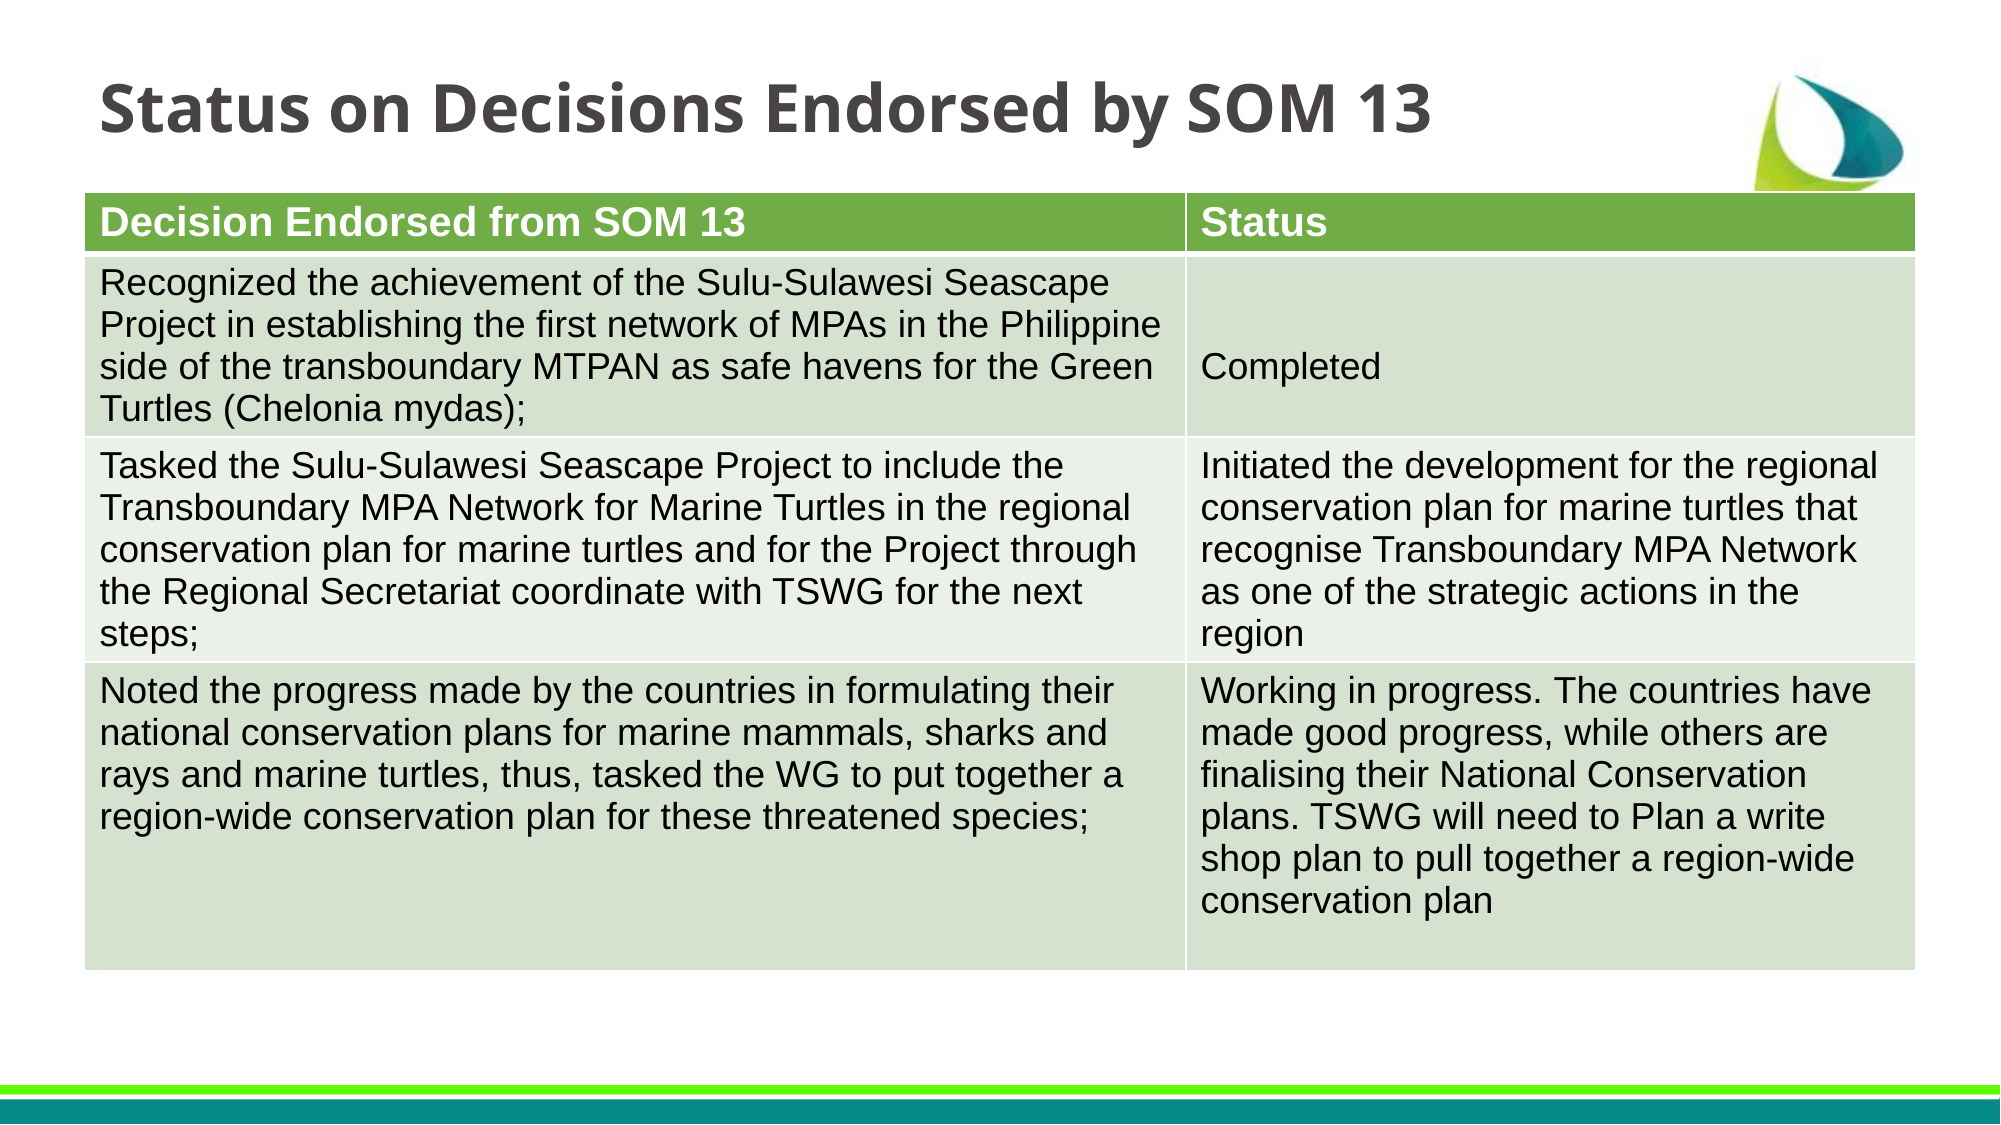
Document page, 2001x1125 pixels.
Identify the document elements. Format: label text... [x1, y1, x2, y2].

title Status on Decisions Endorsed by SOM 13 [84, 42, 1810, 181]
table_header Status [1187, 193, 1915, 251]
table_cell Working in progress. The countries have made good progress, while others are finalising their National Conservation plans. TSWG will need to Plan a write shop plan to pull together a region-wide conservation plan [1187, 663, 1915, 970]
table_header Decision Endorsed from SOM 13 [85, 193, 1185, 251]
table_cell Recognized the achievement of the Sulu-Sulawesi Seascape Project in establishing the first network of MPAs in the Philippine side of the transboundary MTPAN as safe havens for the Green Turtles (Chelonia mydas); [85, 257, 1185, 436]
table_cell Completed [1187, 257, 1915, 436]
picture [0, 1081, 2000, 1124]
picture [1719, 59, 1929, 254]
table_cell Tasked the Sulu-Sulawesi Seascape Project to include the Transboundary MPA Network for Marine Turtles in the regional conservation plan for marine turtles and for the Project through the Regional Secretariat coordinate with TSWG for the next steps; [85, 438, 1185, 661]
table_cell Noted the progress made by the countries in formulating their national conservation plans for marine mammals, sharks and rays and marine turtles, thus, tasked the WG to put together a region-wide conservation plan for these threatened species; [85, 663, 1185, 970]
table_cell Initiated the development for the regional conservation plan for marine turtles that recognise Transboundary MPA Network as one of the strategic actions in the region [1187, 438, 1915, 661]
